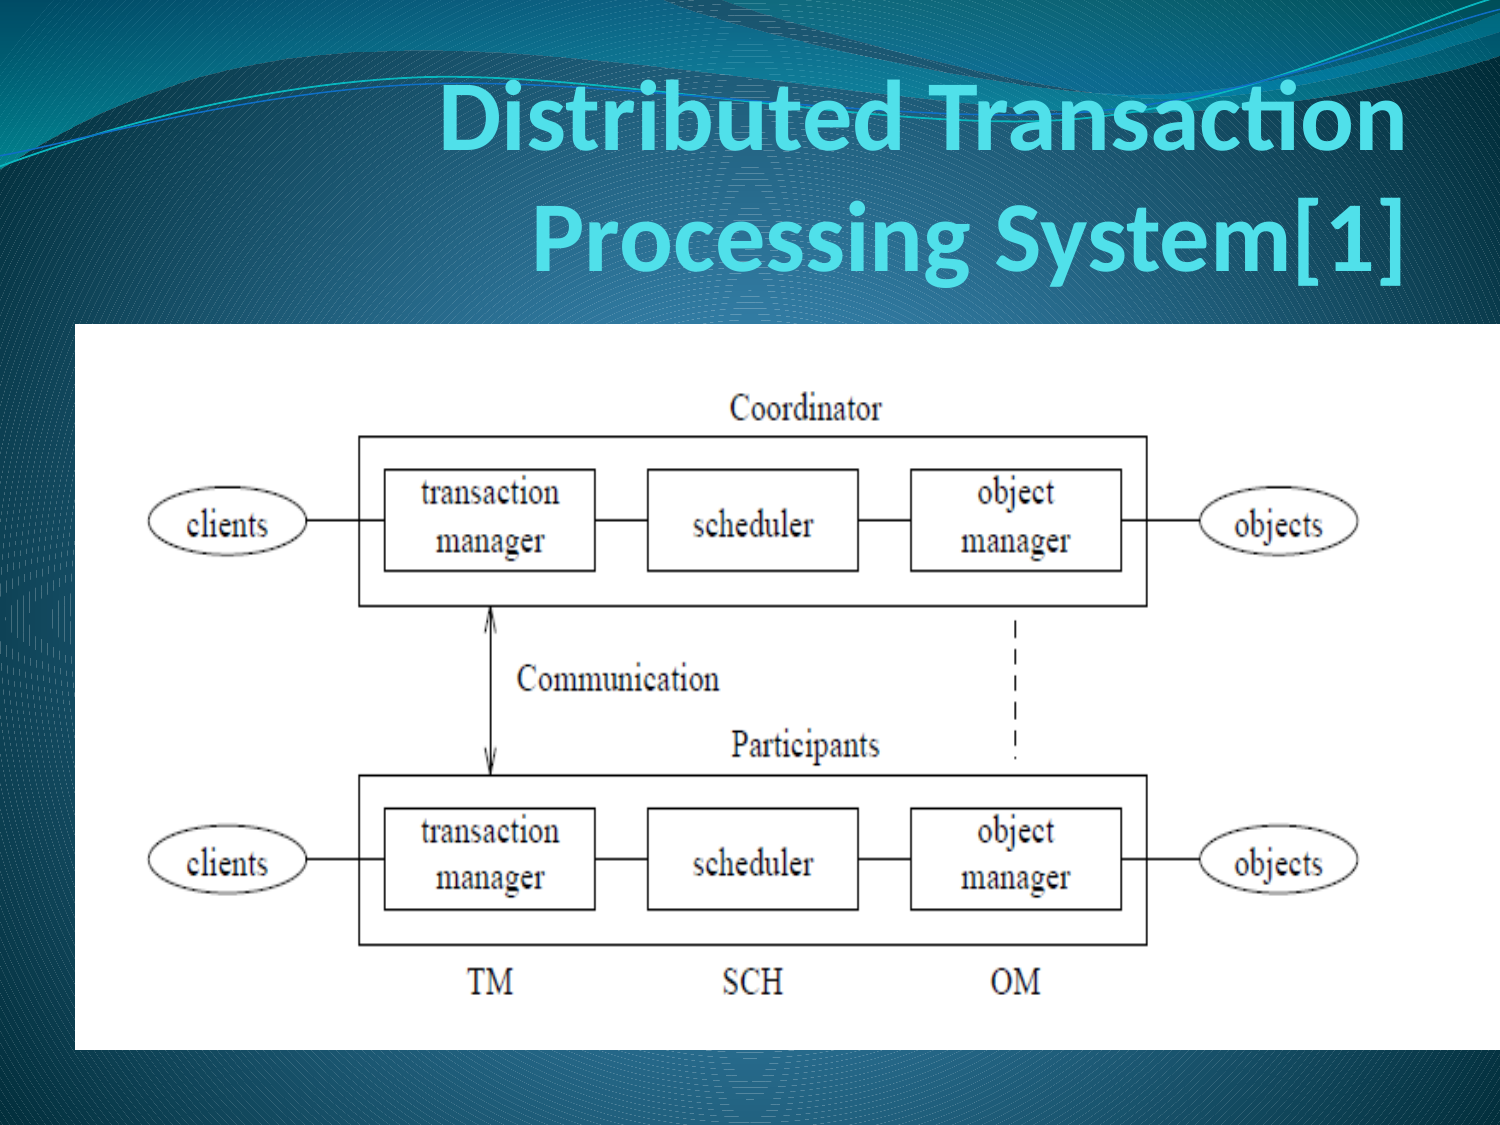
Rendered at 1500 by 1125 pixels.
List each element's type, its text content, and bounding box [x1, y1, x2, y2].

picture [74, 324, 1500, 1051]
title Distributed Transaction Processing System[1] [137, 50, 1413, 292]
